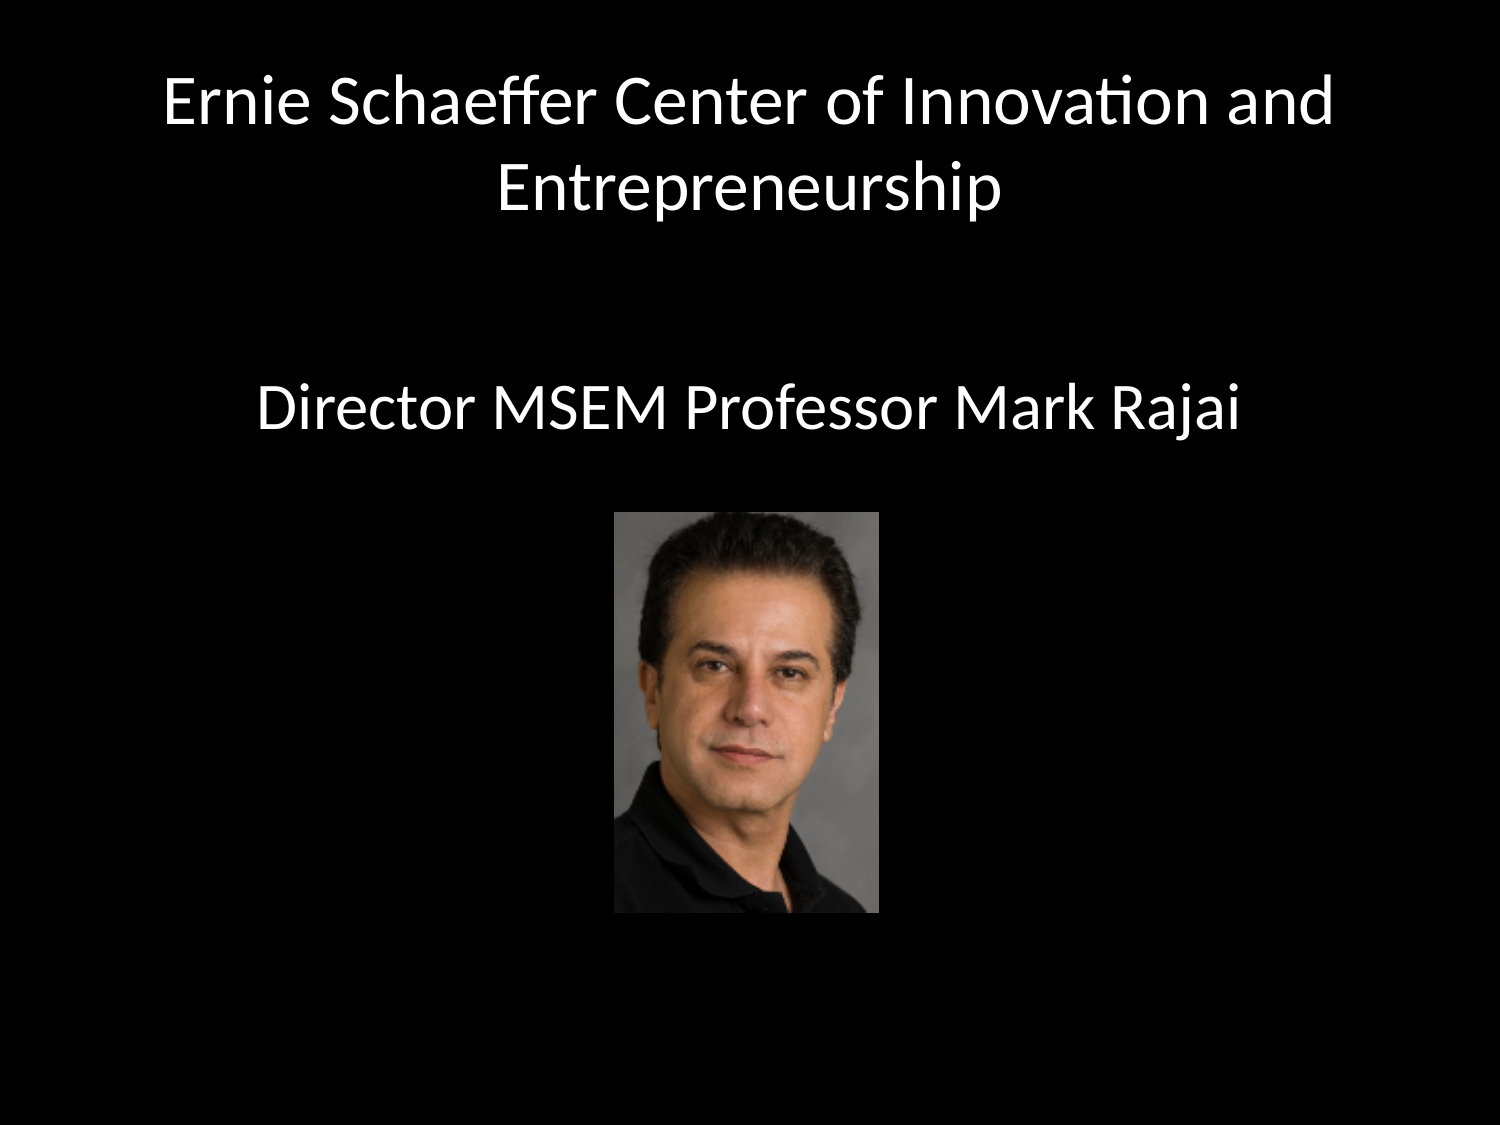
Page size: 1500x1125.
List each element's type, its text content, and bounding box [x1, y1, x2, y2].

list Director MSEM Professor Mark Rajai [75, 262, 1425, 1005]
picture [614, 512, 879, 913]
title Ernie Schaeffer Center of Innovation and Entrepreneurship [75, 45, 1425, 233]
